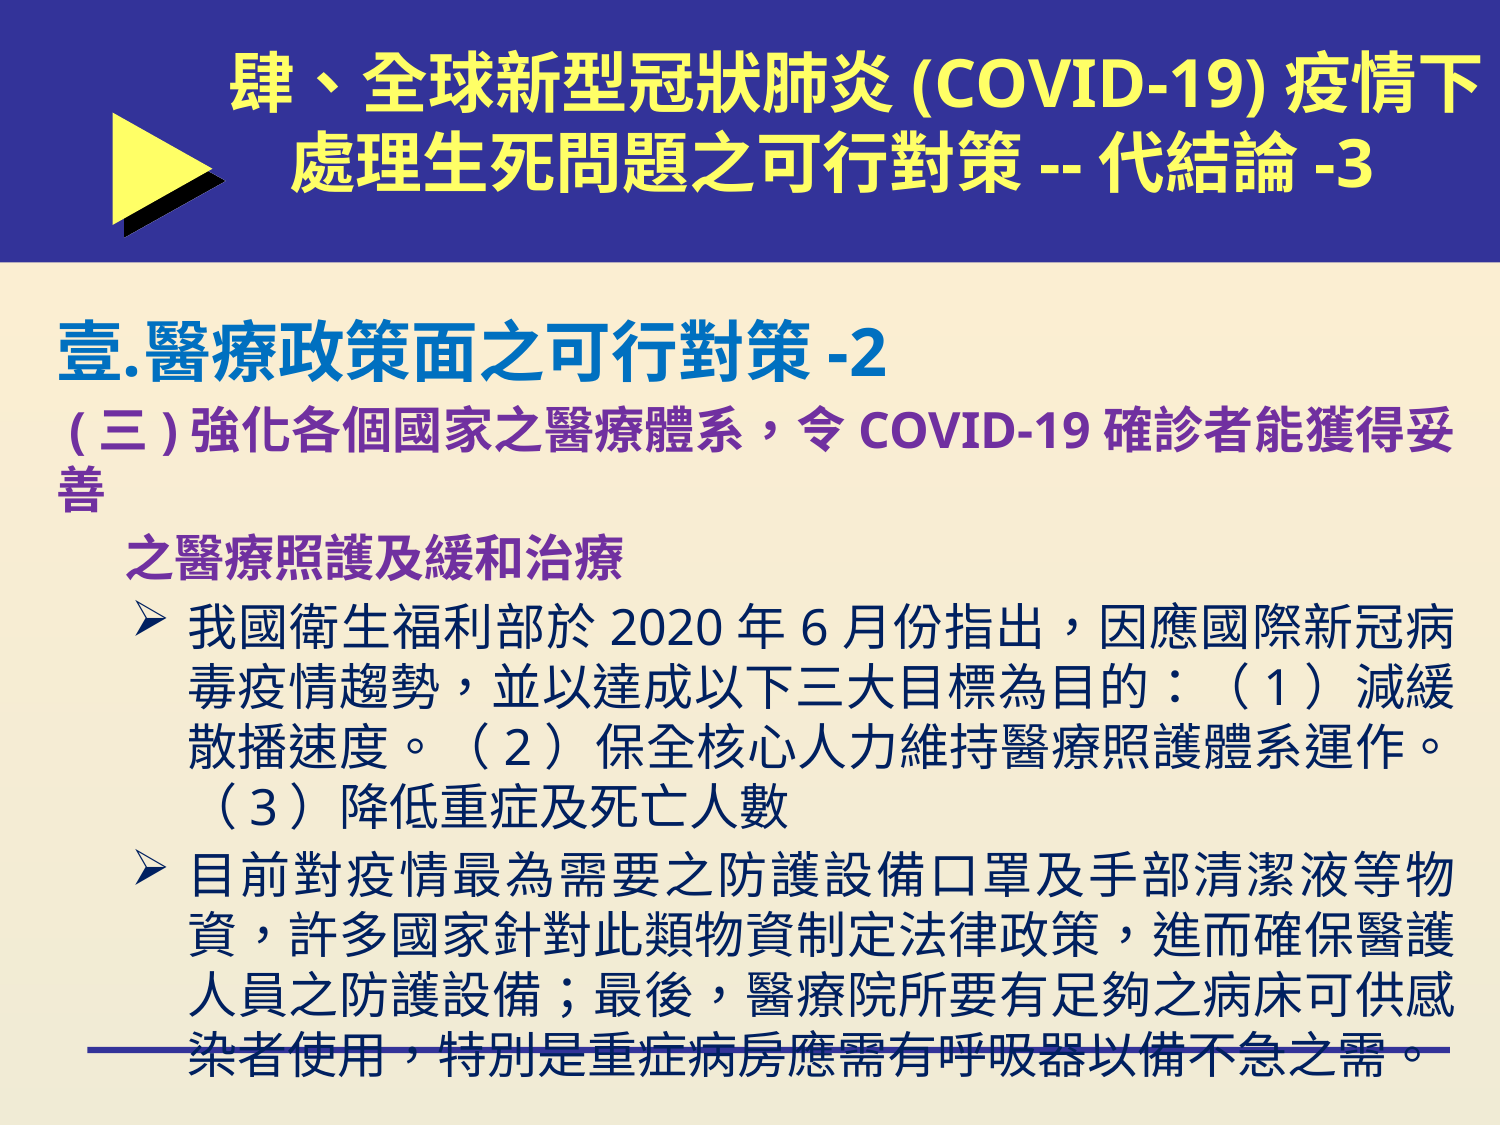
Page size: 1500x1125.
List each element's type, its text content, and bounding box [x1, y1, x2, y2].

text_box 醫療政策面之可行對策-2 (三)強化各個國家之醫療體系，令COVID-19確診者能獲得妥善 之醫療照護及緩和治療 我國衛生福利部於2020年6月份指出，因應國際新冠病毒疫情趨勢，並以達成以下三大目標為目的：（1）減緩散播速度。（2）保全核心人力維持醫療照護體系運作。（3）降低重症及死亡人數 目前對疫情最為需要之防護設備口罩及手部清潔液等物資，許多國家針對此類物資制定法律政策，進而確保醫護人員之防護設備；最後，醫療院所要有足夠之病床可供感染者使用，特別是重症病房應需有呼吸器以備不急之需。 [41, 302, 1471, 1091]
title 肆、全球新型冠狀肺炎(COVID-19)疫情下 處理生死問題之可行對策--代結論-3 [213, 164, 1500, 318]
